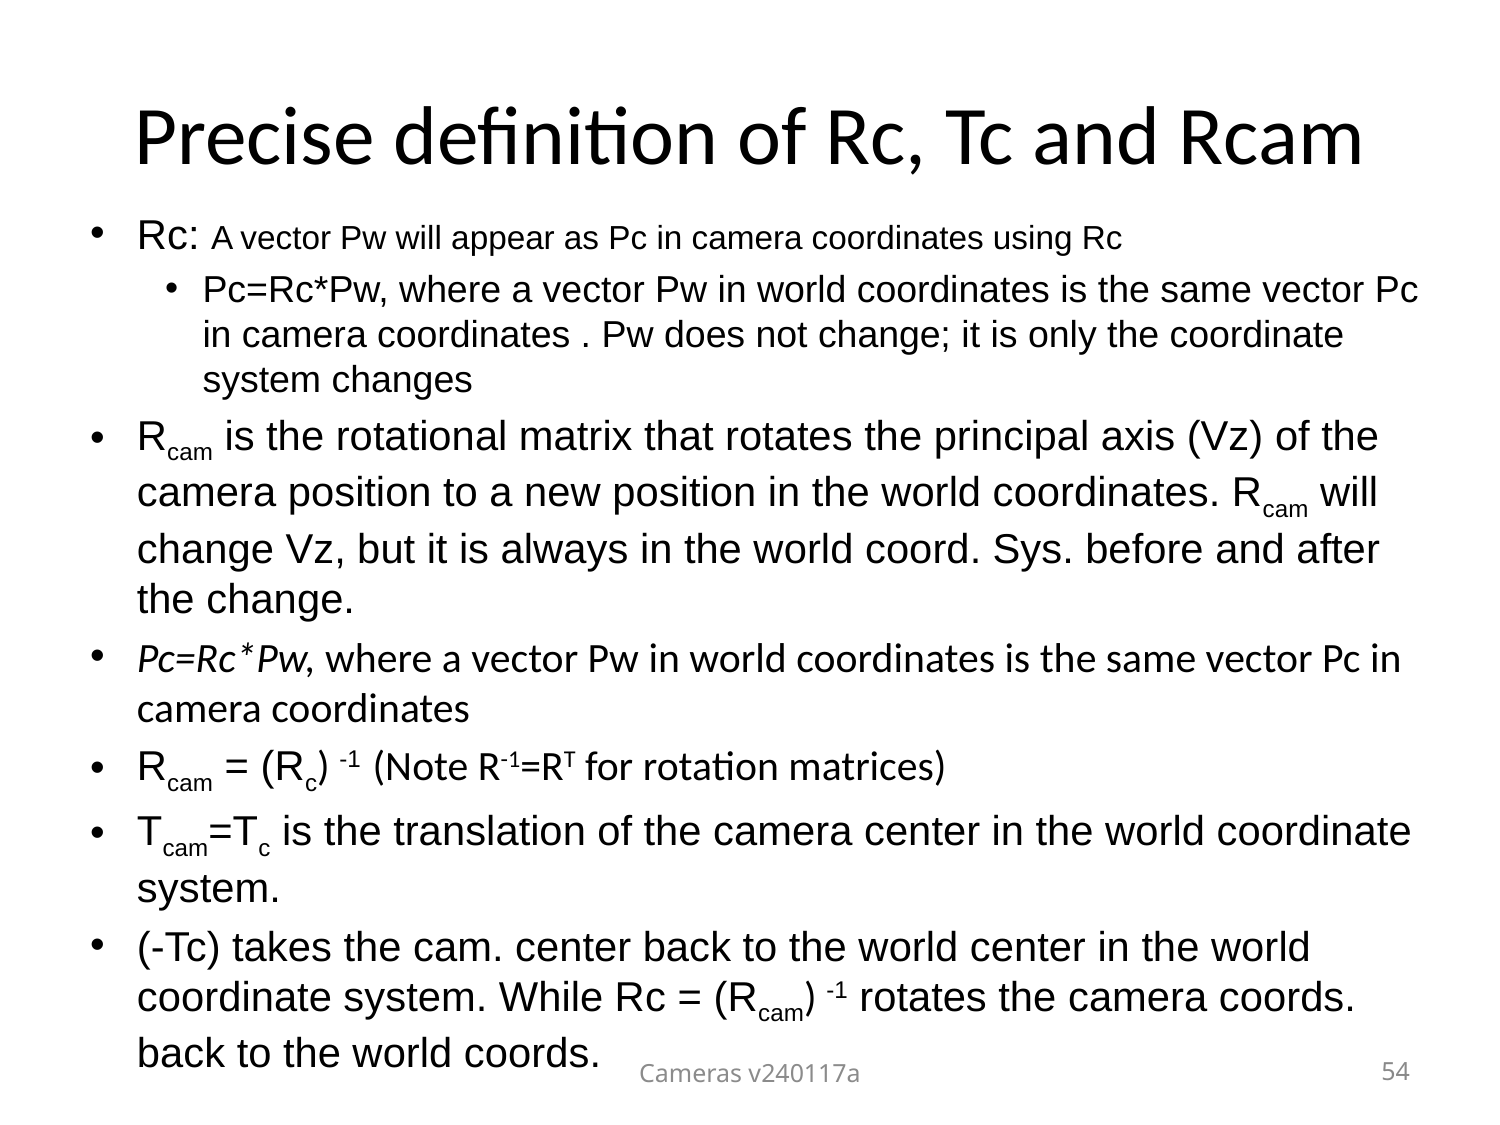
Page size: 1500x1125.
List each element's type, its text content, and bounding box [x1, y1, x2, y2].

list Rc: A vector Pw will appear as Pc in camera coordinates using Rc Pc=Rc*Pw, where a vector Pw in world coordinates is the same vector Pc in camera coordinates . Pw does not change; it is only the coordinate system changes Rcam is the rotational matrix that rotates the principal axis (Vz) of the camera position to a new position in the world coordinates. Rcam will change Vz, but it is always in the world coord. Sys. before and after the change. Pc=Rc*Pw, where a vector Pw in world coordinates is the same vector Pc in camera coordinates Rcam = (Rc) -1 (Note R-1=RT for rotation matrices) Tcam=Tc is the translation of the camera center in the world coordinate system. (-Tc) takes the cam. center back to the world center in the world coordinate system. While Rc = (Rcam) -1 rotates the camera coords. back to the world coords. [75, 200, 1450, 943]
title Precise definition of Rc, Tc and Rcam [75, 37, 1425, 200]
footer Cameras v240117a [512, 1042, 988, 1103]
slide_number 54 [1074, 1042, 1425, 1103]
